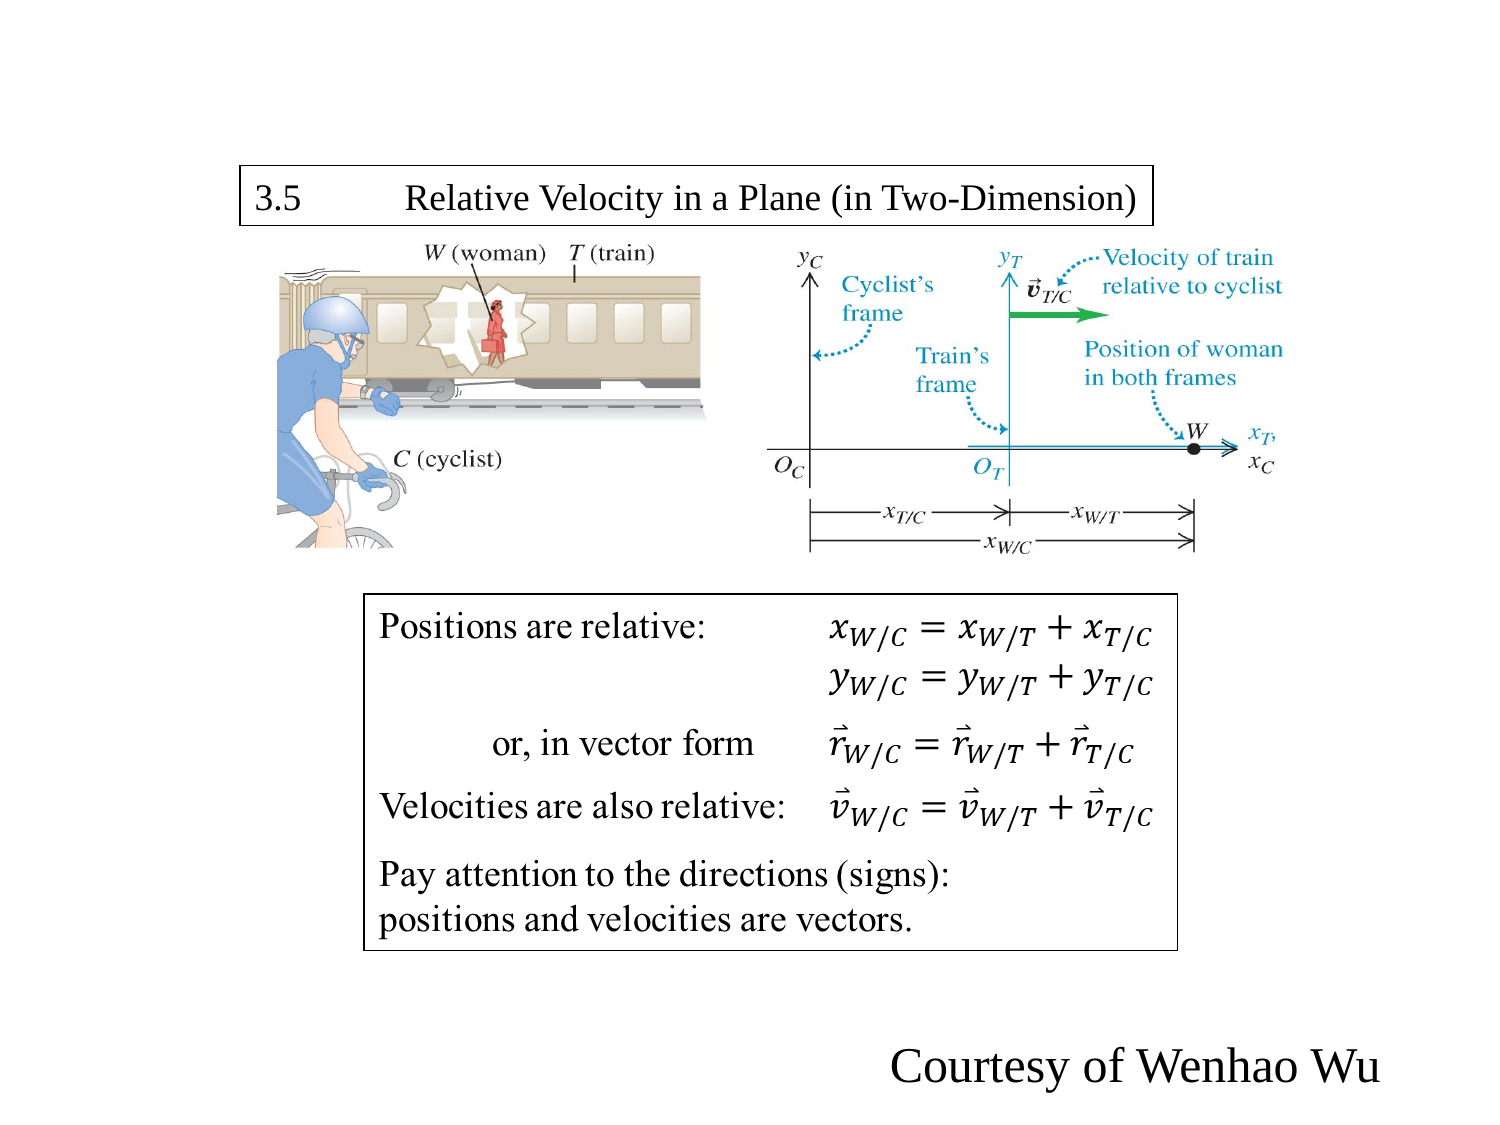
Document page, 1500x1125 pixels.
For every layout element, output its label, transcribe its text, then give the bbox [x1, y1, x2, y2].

text_box [363, 617, 1178, 951]
text_box 3.5 Relative Velocity in a Plane (in Two-Dimension) [239, 165, 1153, 226]
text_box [269, 237, 1290, 617]
text_box Courtesy of Wenhao Wu [874, 1024, 1475, 1100]
